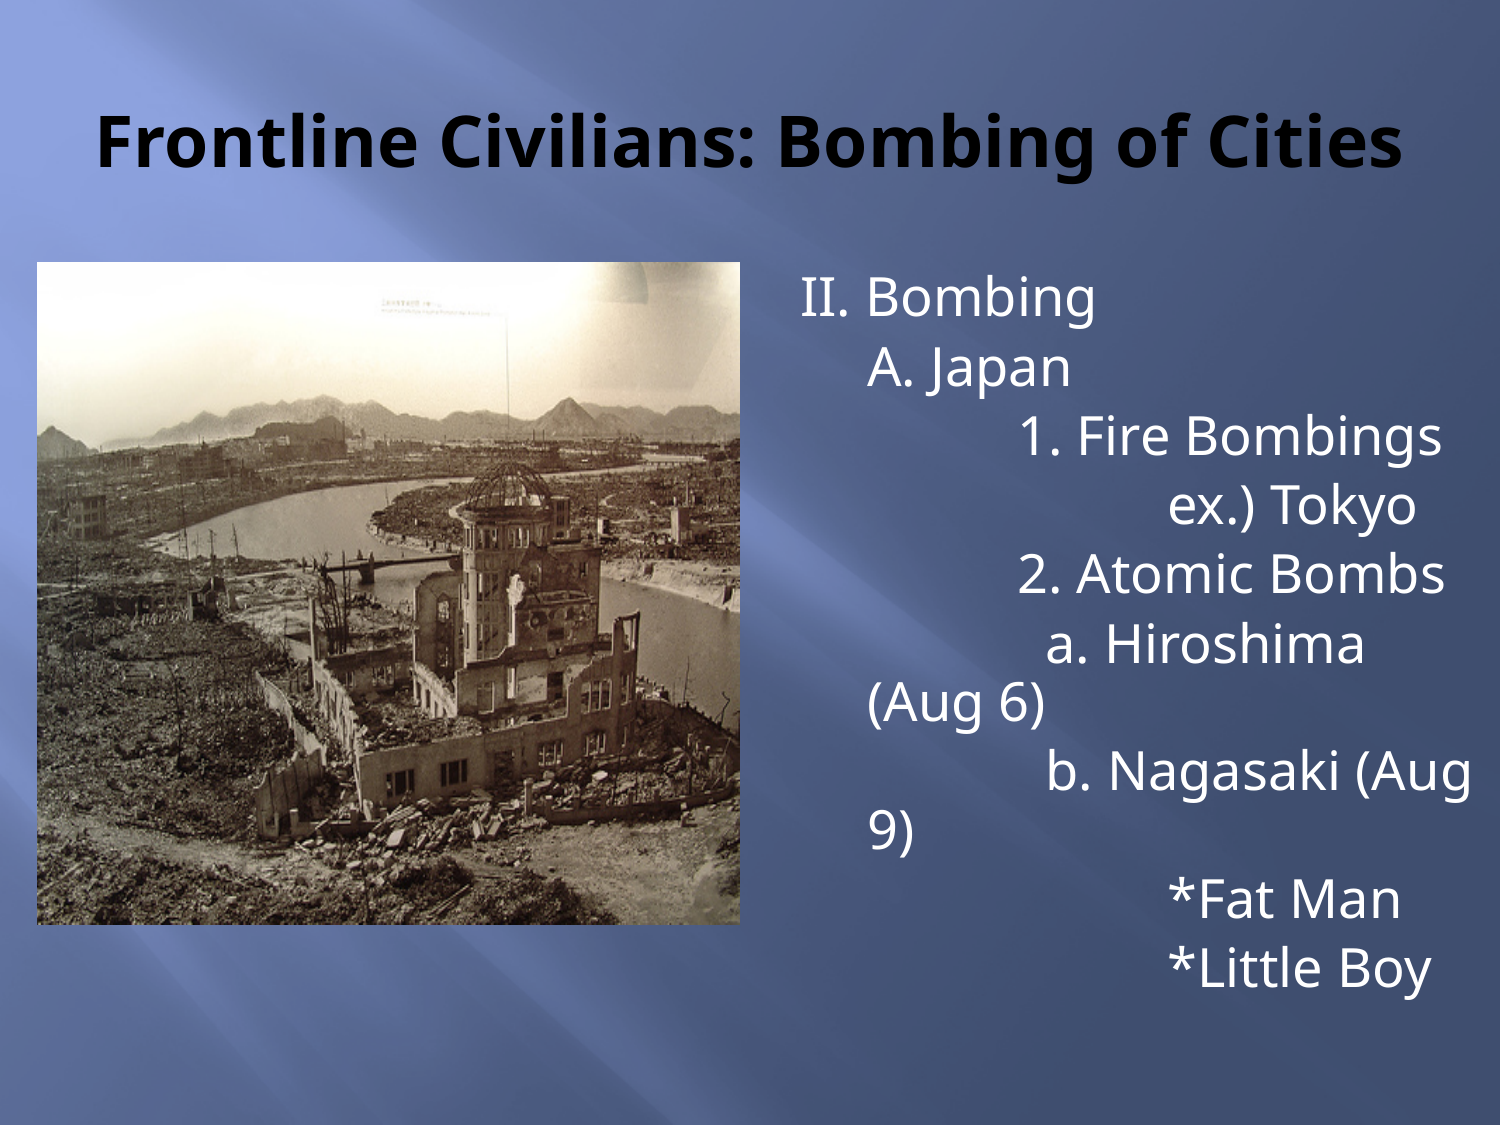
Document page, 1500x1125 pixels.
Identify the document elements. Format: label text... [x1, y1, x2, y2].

list II. Bombing A. Japan 1. Fire Bombings ex.) Tokyo 2. Atomic Bombs a. Hiroshima (Aug 6) b. Nagasaki (Aug 9) *Fat Man *Little Boy [762, 262, 1500, 1006]
picture [37, 262, 741, 926]
title Frontline Civilians: Bombing of Cities [75, 45, 1425, 233]
